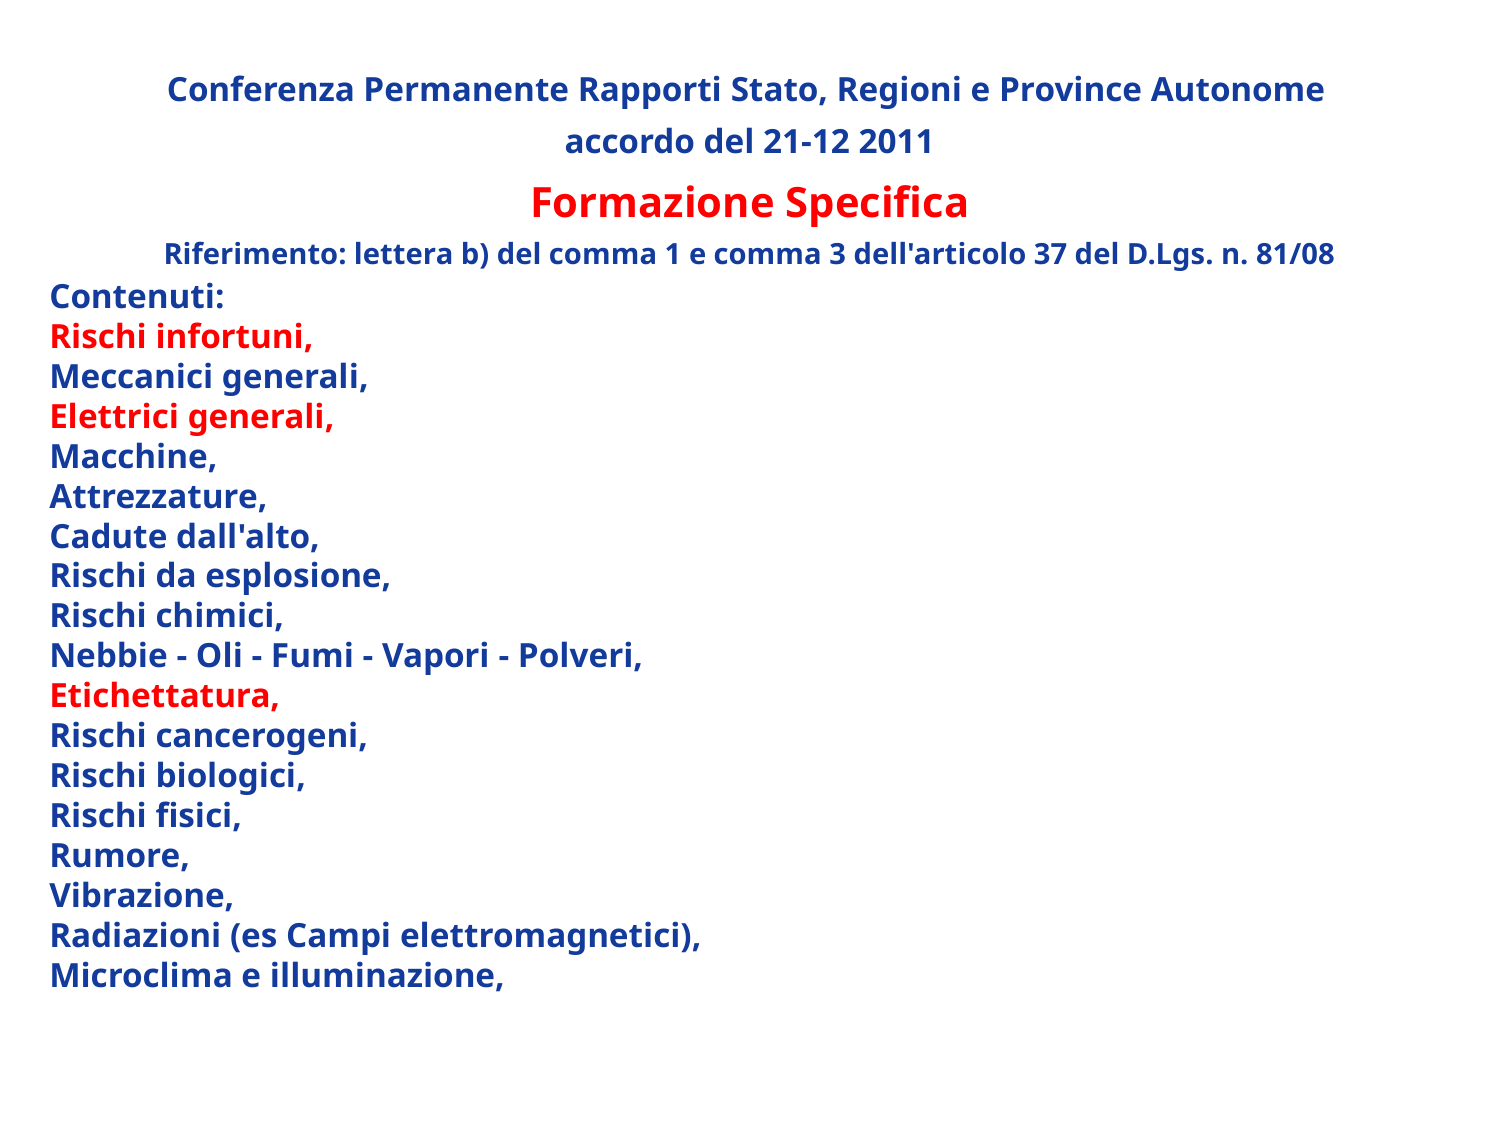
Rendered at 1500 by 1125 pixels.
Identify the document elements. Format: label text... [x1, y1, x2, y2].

title Conferenza Permanente Rapporti Stato, Regioni e Province Autonome accordo del 21-12 2011 Formazione Specifica Riferimento: lettera b) del comma 1 e comma 3 dell'articolo 37 del D.Lgs. n. 81/08 [0, 54, 1500, 280]
subtitle Contenuti: Rischi infortuni, Meccanici generali, Elettrici generali, Macchine, Attrezzature, Cadute dall'alto, Rischi da esplosione, Rischi chimici, Nebbie - Oli - Fumi - Vapori - Polveri, Etichettatura, Rischi cancerogeni, Rischi biologici, Rischi fisici, Rumore, Vibrazione, Radiazioni (es Campi elettromagnetici), Microclima e illuminazione, [40, 266, 1448, 1012]
